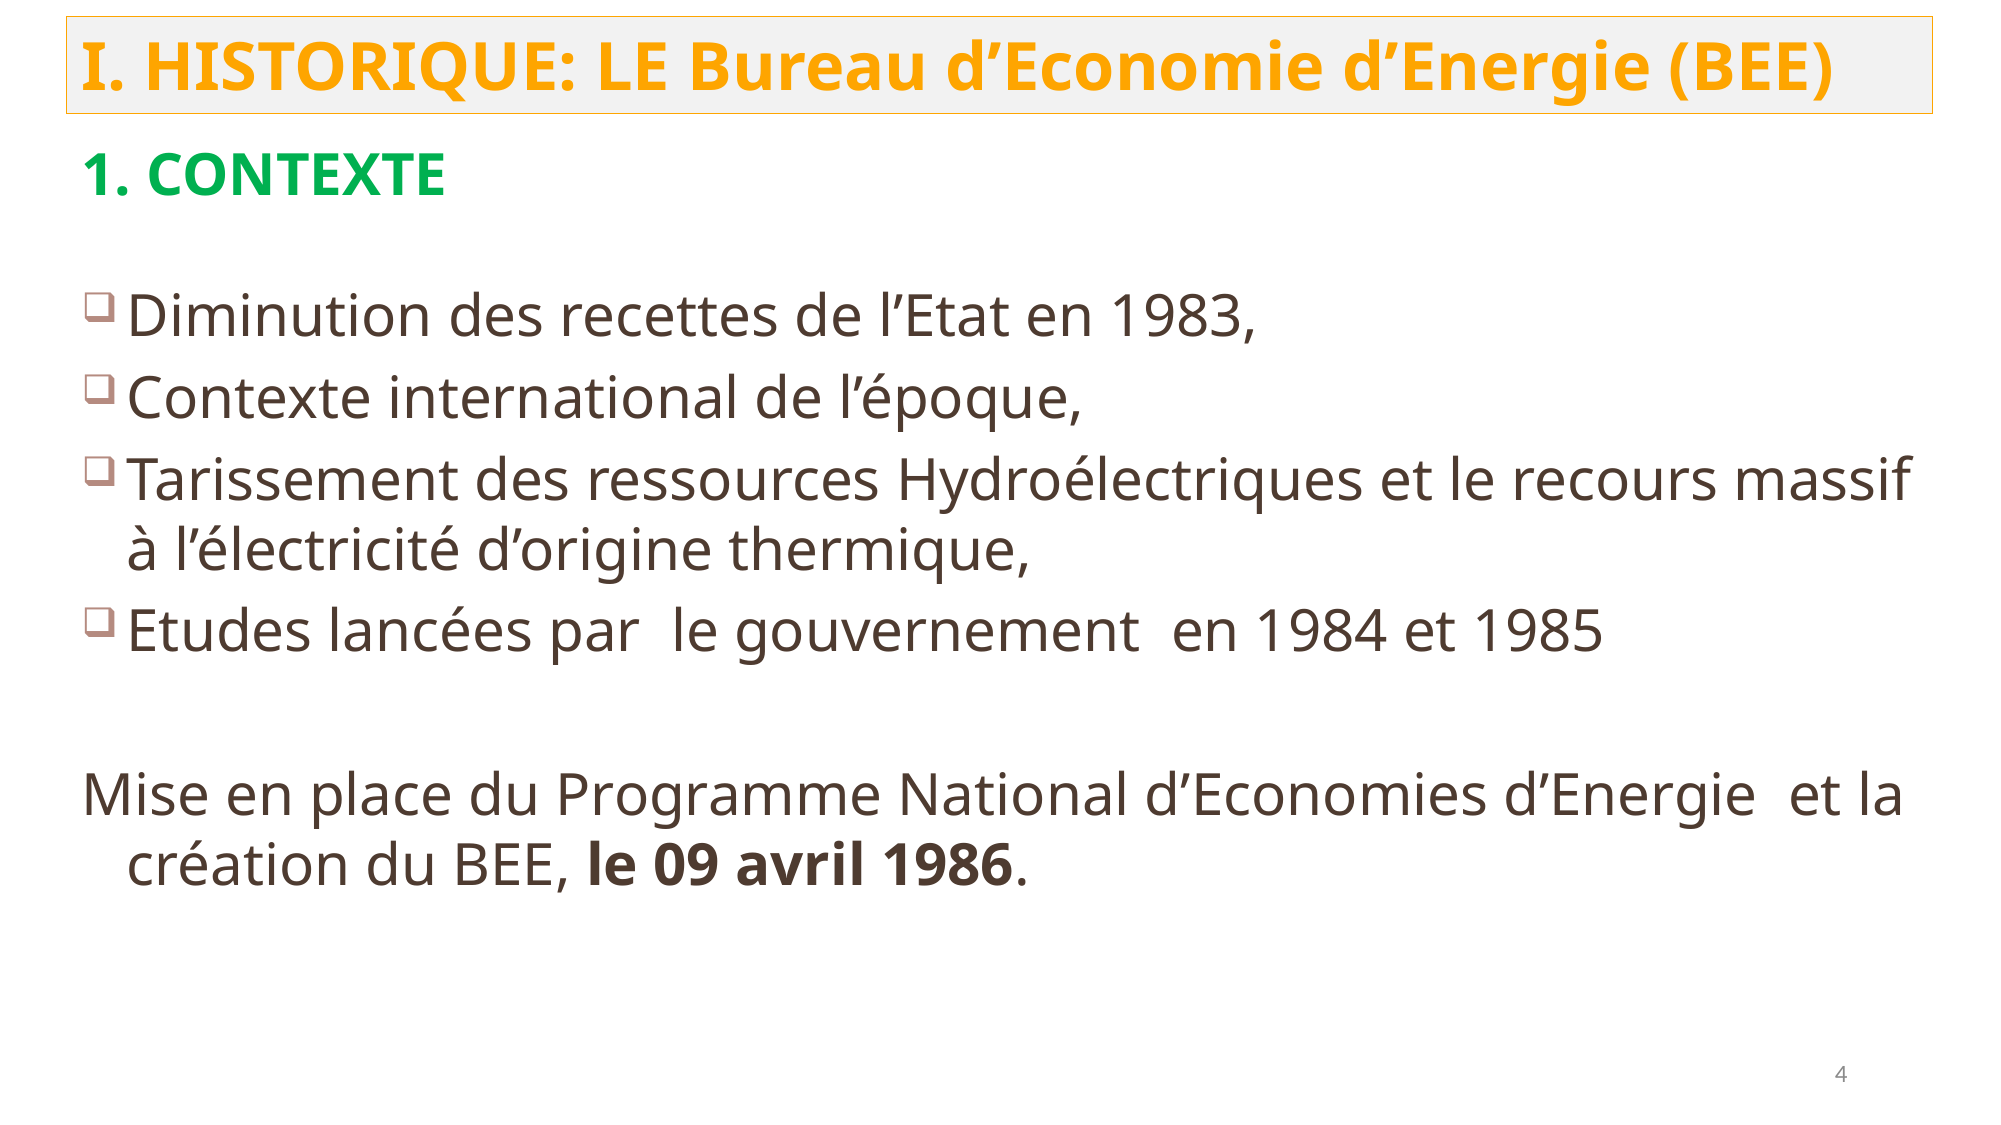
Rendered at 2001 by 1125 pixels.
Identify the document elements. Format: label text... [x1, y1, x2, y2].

text_box I. HISTORIQUE: LE Bureau d’Economie d’Energie (BEE) [66, 16, 1933, 114]
text_box 1. CONTEXTE Diminution des recettes de l’Etat en 1983, Contexte international de l’époque, Tarissement des ressources Hydroélectriques et le recours massif à l’électricité d’origine thermique, Etudes lancées par le gouvernement en 1984 et 1985 Mise en place du Programme National d’Economies d’Energie et la création du BEE, le 09 avril 1986. [66, 129, 1933, 933]
slide_number 4 [1412, 1042, 1863, 1103]
